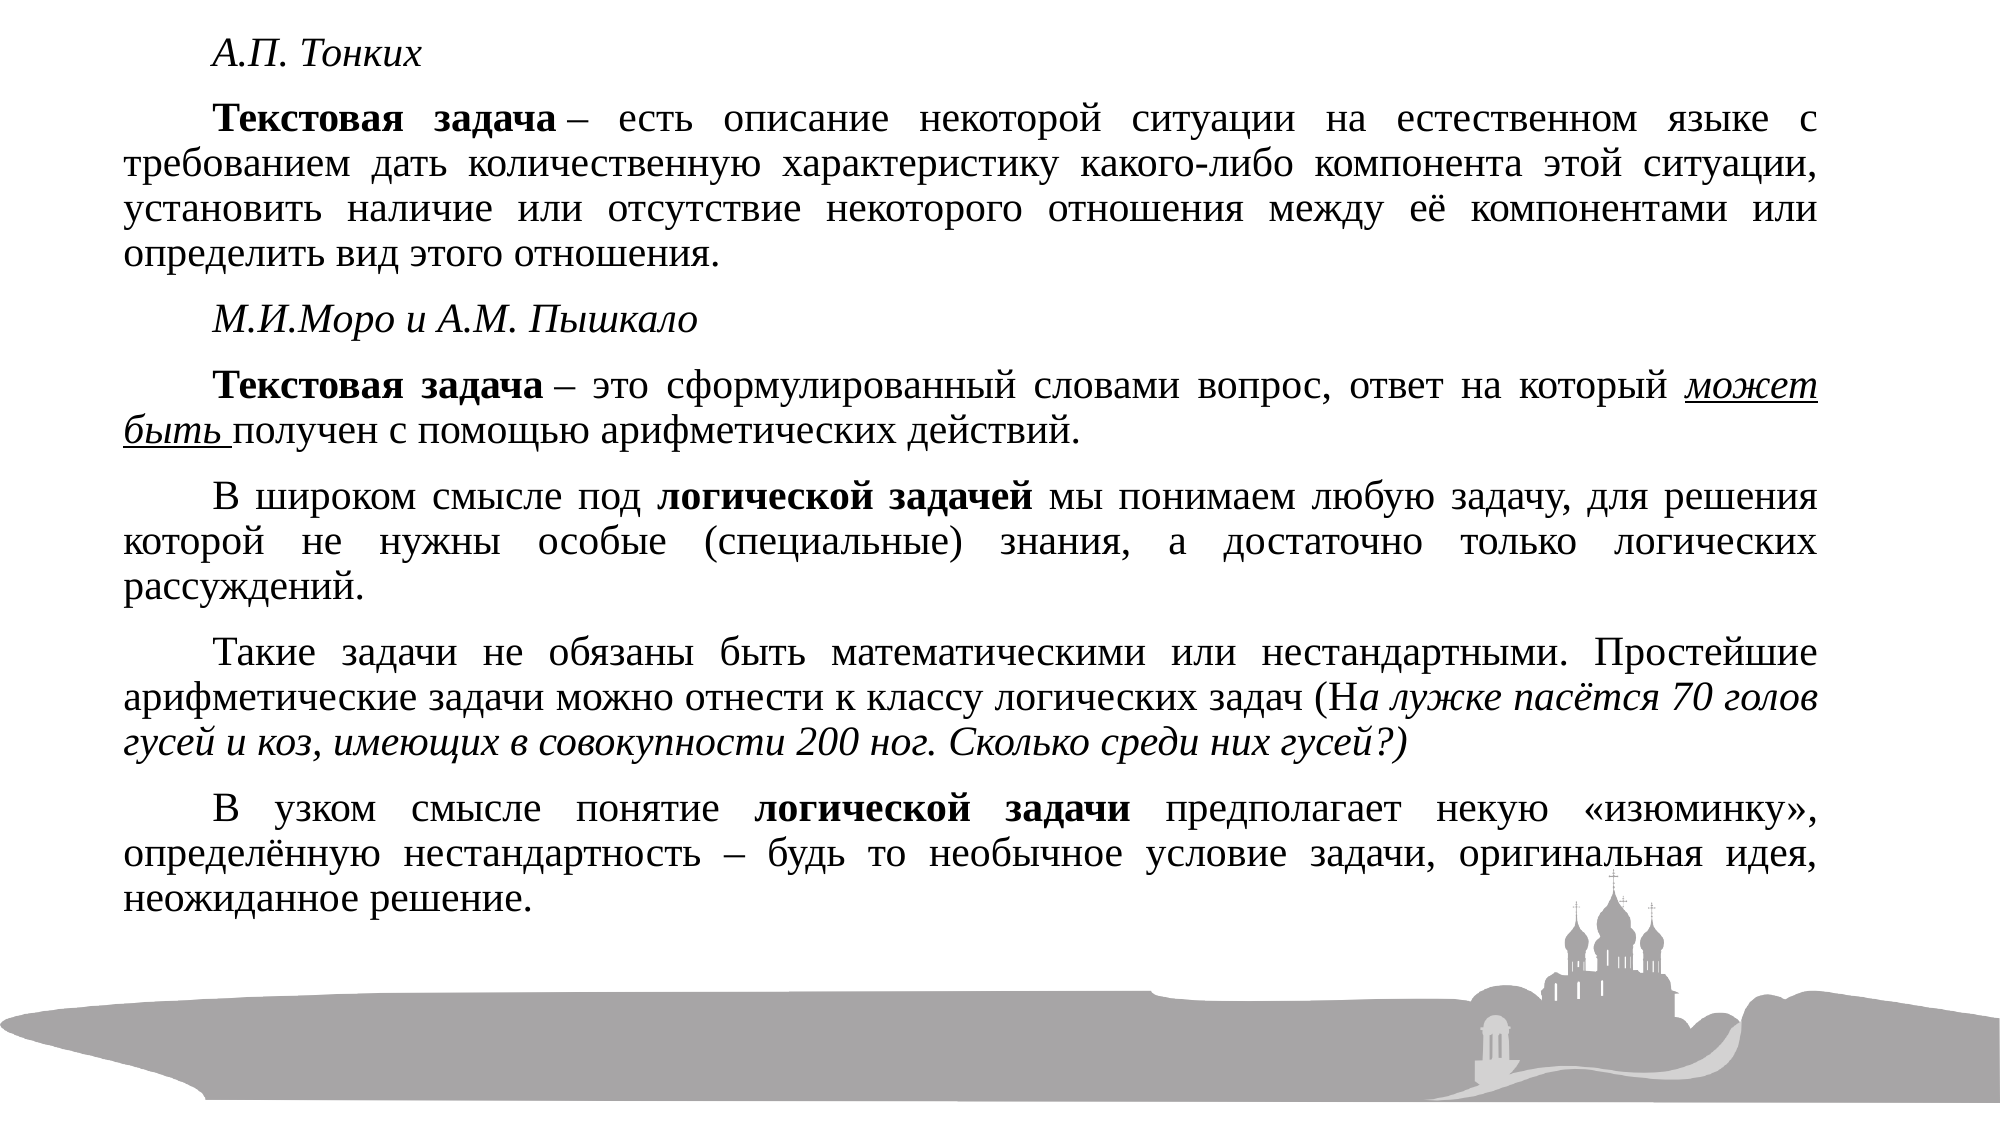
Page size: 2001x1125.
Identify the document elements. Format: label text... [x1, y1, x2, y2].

picture [0, 869, 2000, 1103]
list А.П. Тонких Текстовая задача – есть описание некоторой ситуации на естественном языке с требованием дать количественную характеристику какого-либо компонента этой ситуации, установить наличие или отсутствие некоторого отношения между её компонентами или определить вид этого отношения. М.И.Моро и А.М. Пышкало Текстовая задача – это сформулированный словами вопрос, ответ на который может быть получен с помощью арифметических действий. В широком смысле под логической задачей мы понимаем любую задачу, для решения которой не нужны особые (специальные) знания, а достаточно только логических рассуждений. Такие задачи не обязаны быть математическими или нестандартными. Простейшие арифметические задачи можно отнести к классу логических задач (На лужке пасётся 70 голов гусей и коз, имеющих в совокупности 200 ног. Сколько среди них гусей?) В узком смысле понятие логической задачи предполагает некую «изюминку», определённую нестандартность – будь то необычное условие задачи, оригинальная идея, неожиданное решение. [108, 22, 1834, 869]
